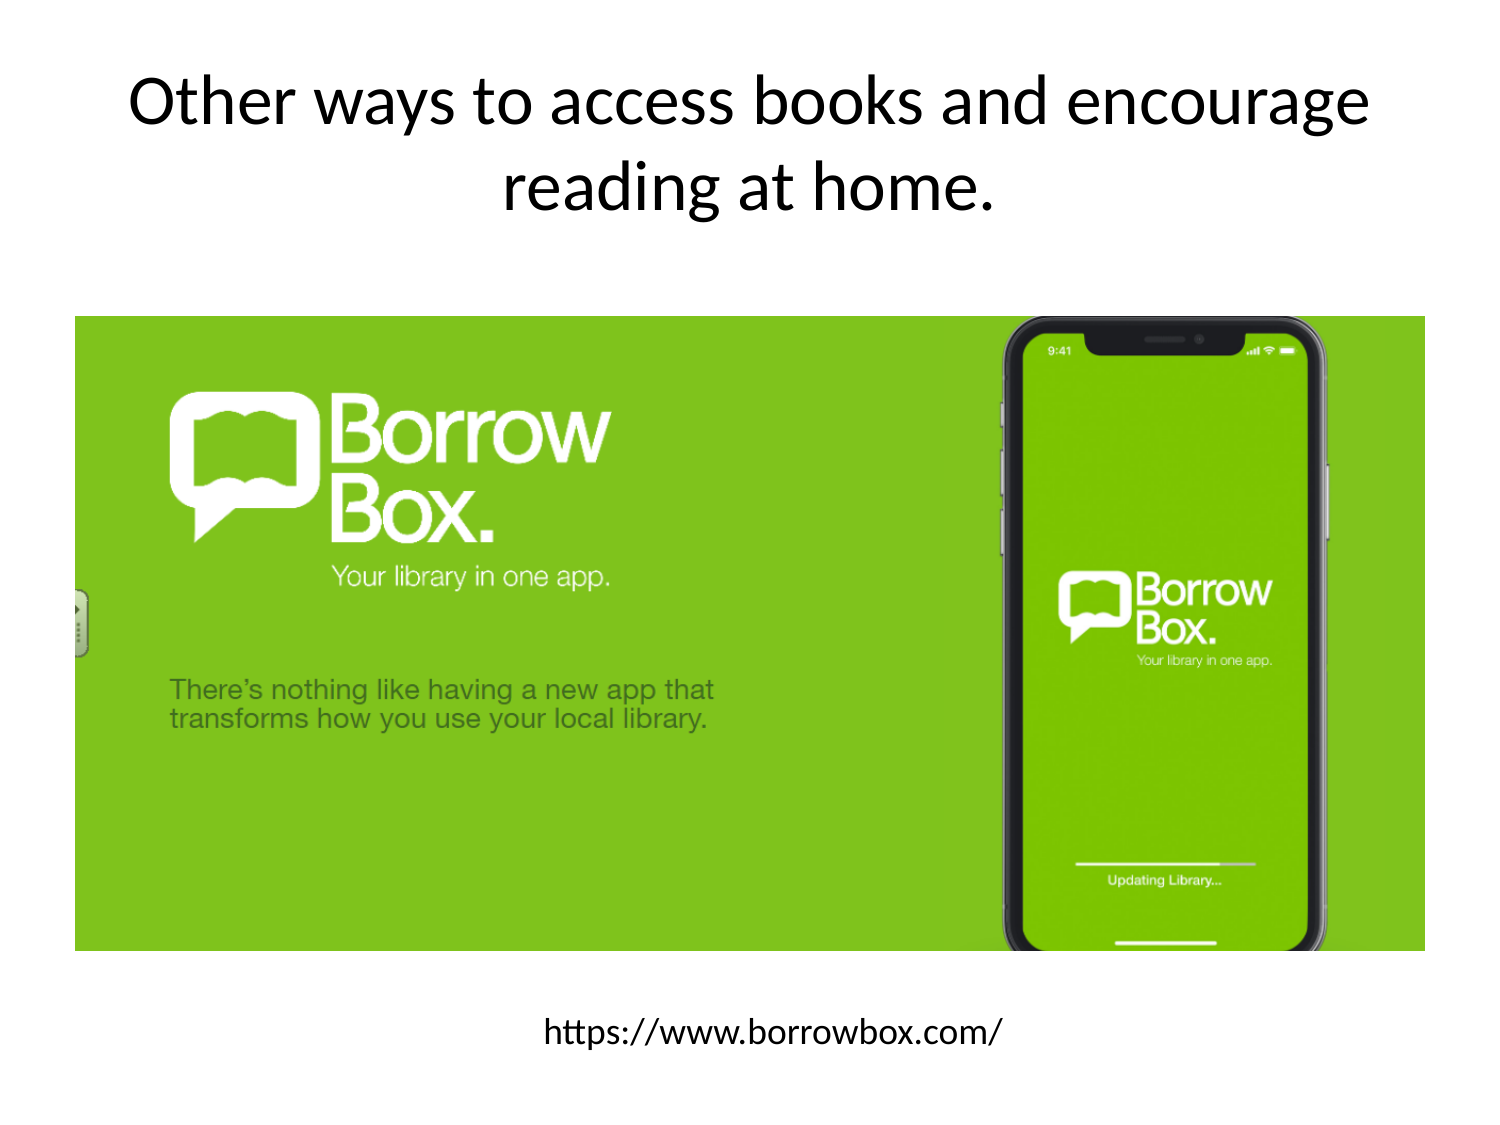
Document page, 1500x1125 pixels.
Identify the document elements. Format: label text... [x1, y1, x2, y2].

title Other ways to access books and encourage reading at home. [75, 45, 1425, 233]
text_box https://www.borrowbox.com/ [528, 999, 1019, 1060]
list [74, 316, 1426, 951]
